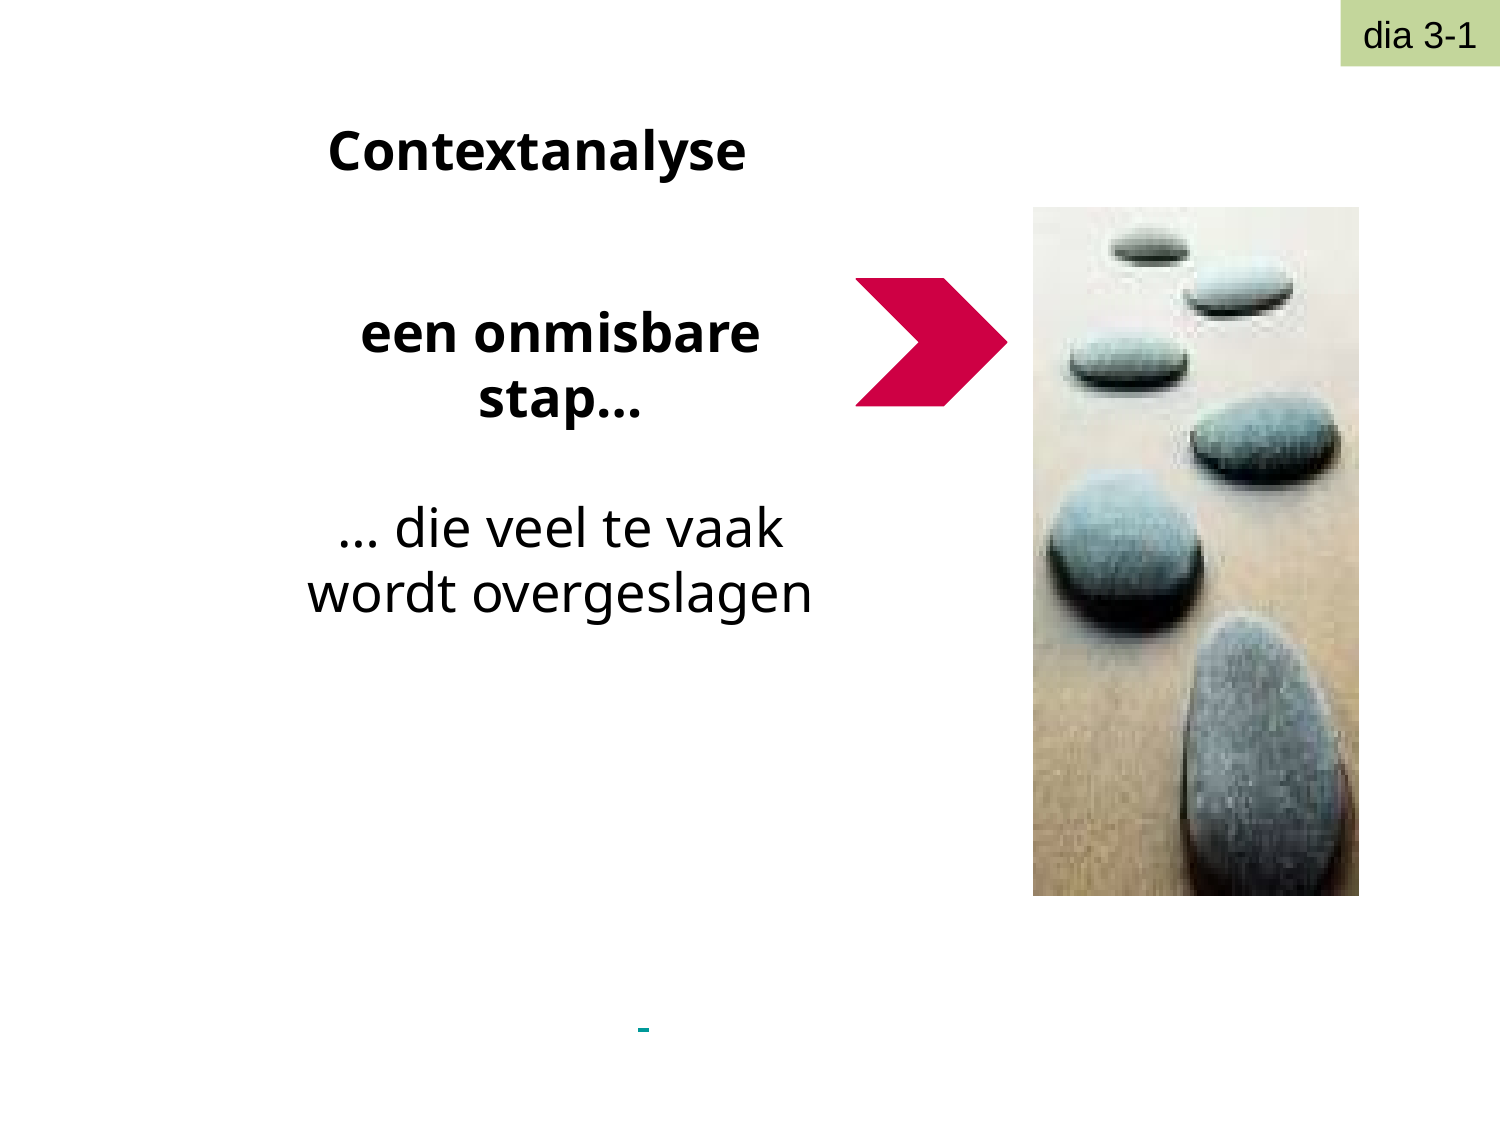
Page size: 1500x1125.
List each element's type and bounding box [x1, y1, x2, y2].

text_box [0, 0, 1500, 1125]
